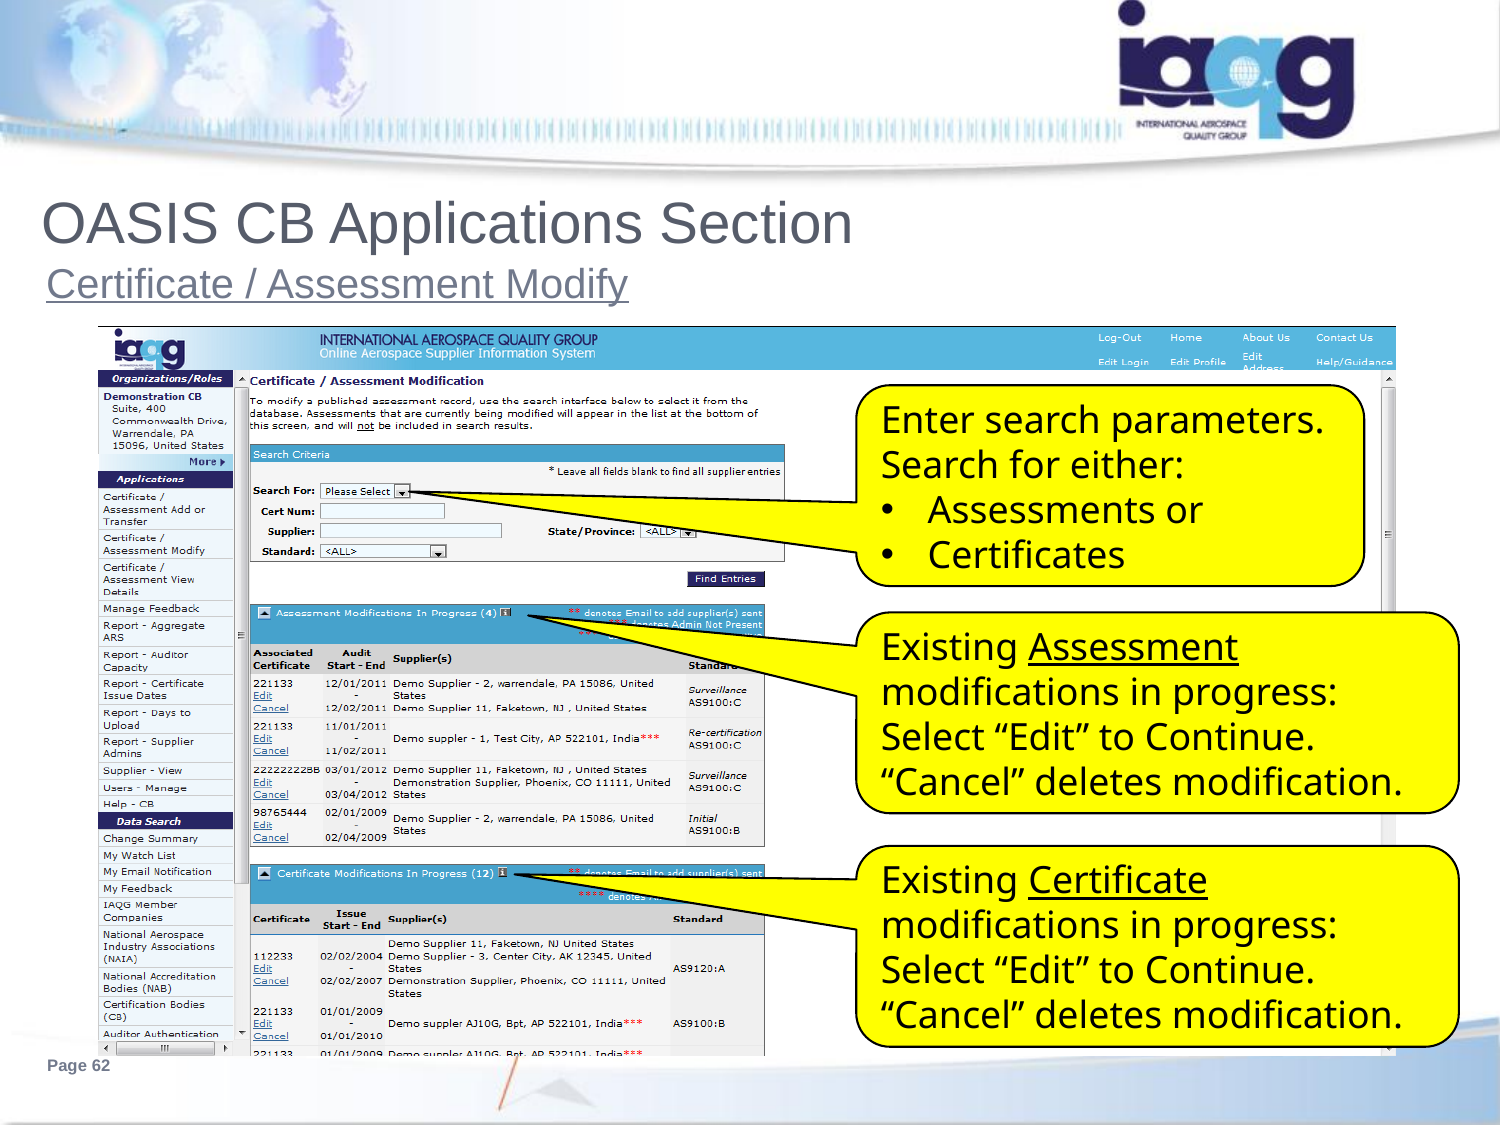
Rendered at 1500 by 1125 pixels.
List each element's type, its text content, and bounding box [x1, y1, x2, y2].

slide_number Page 62 [46, 1046, 225, 1083]
text_box Certificate / Assessment Modify [31, 248, 644, 314]
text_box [98, 326, 1459, 1056]
picture [0, 0, 1500, 1125]
title OASIS CB Applications Section [41, 165, 1459, 282]
